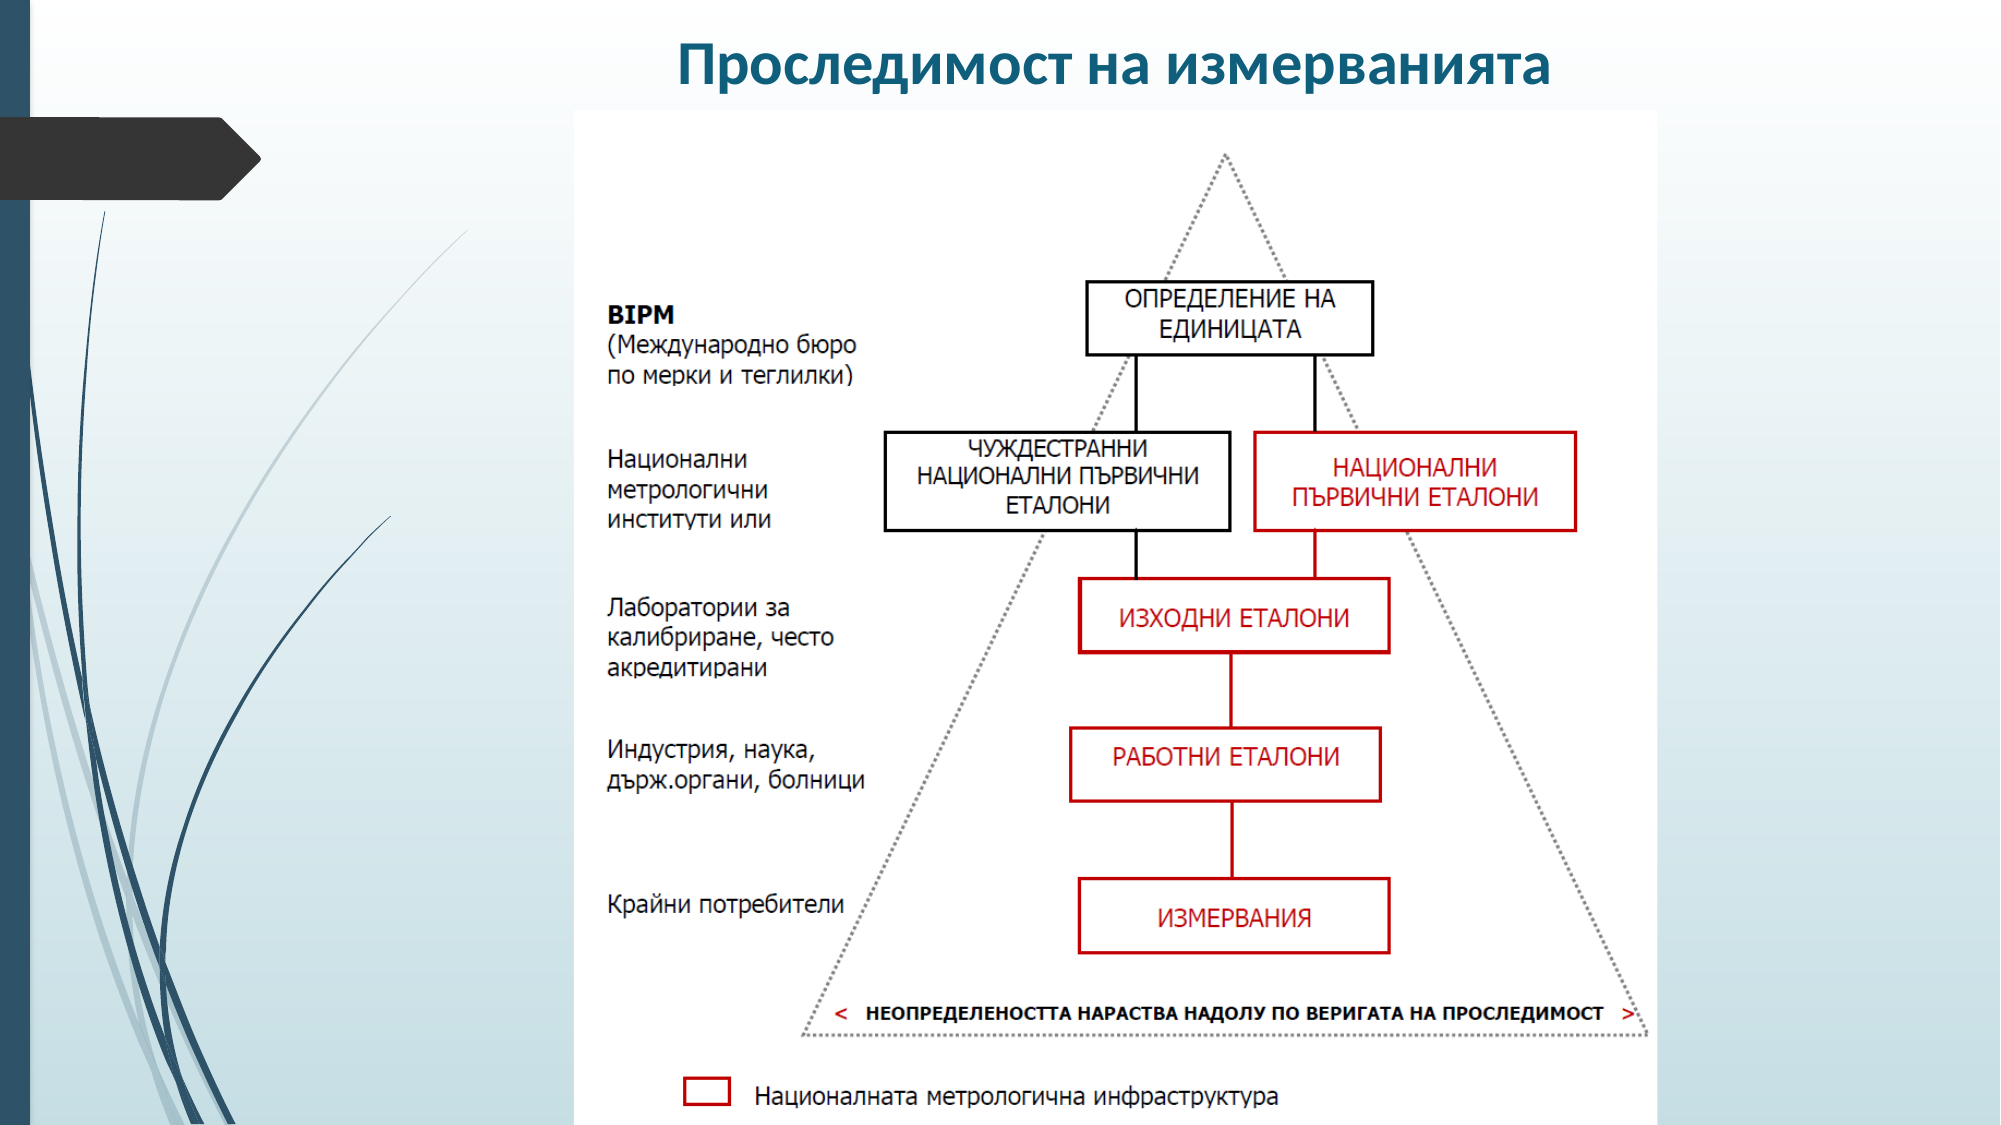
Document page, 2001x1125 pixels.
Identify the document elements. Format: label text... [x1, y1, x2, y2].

list Проследимост на измерванията [272, 14, 1959, 107]
picture [573, 110, 1658, 1125]
